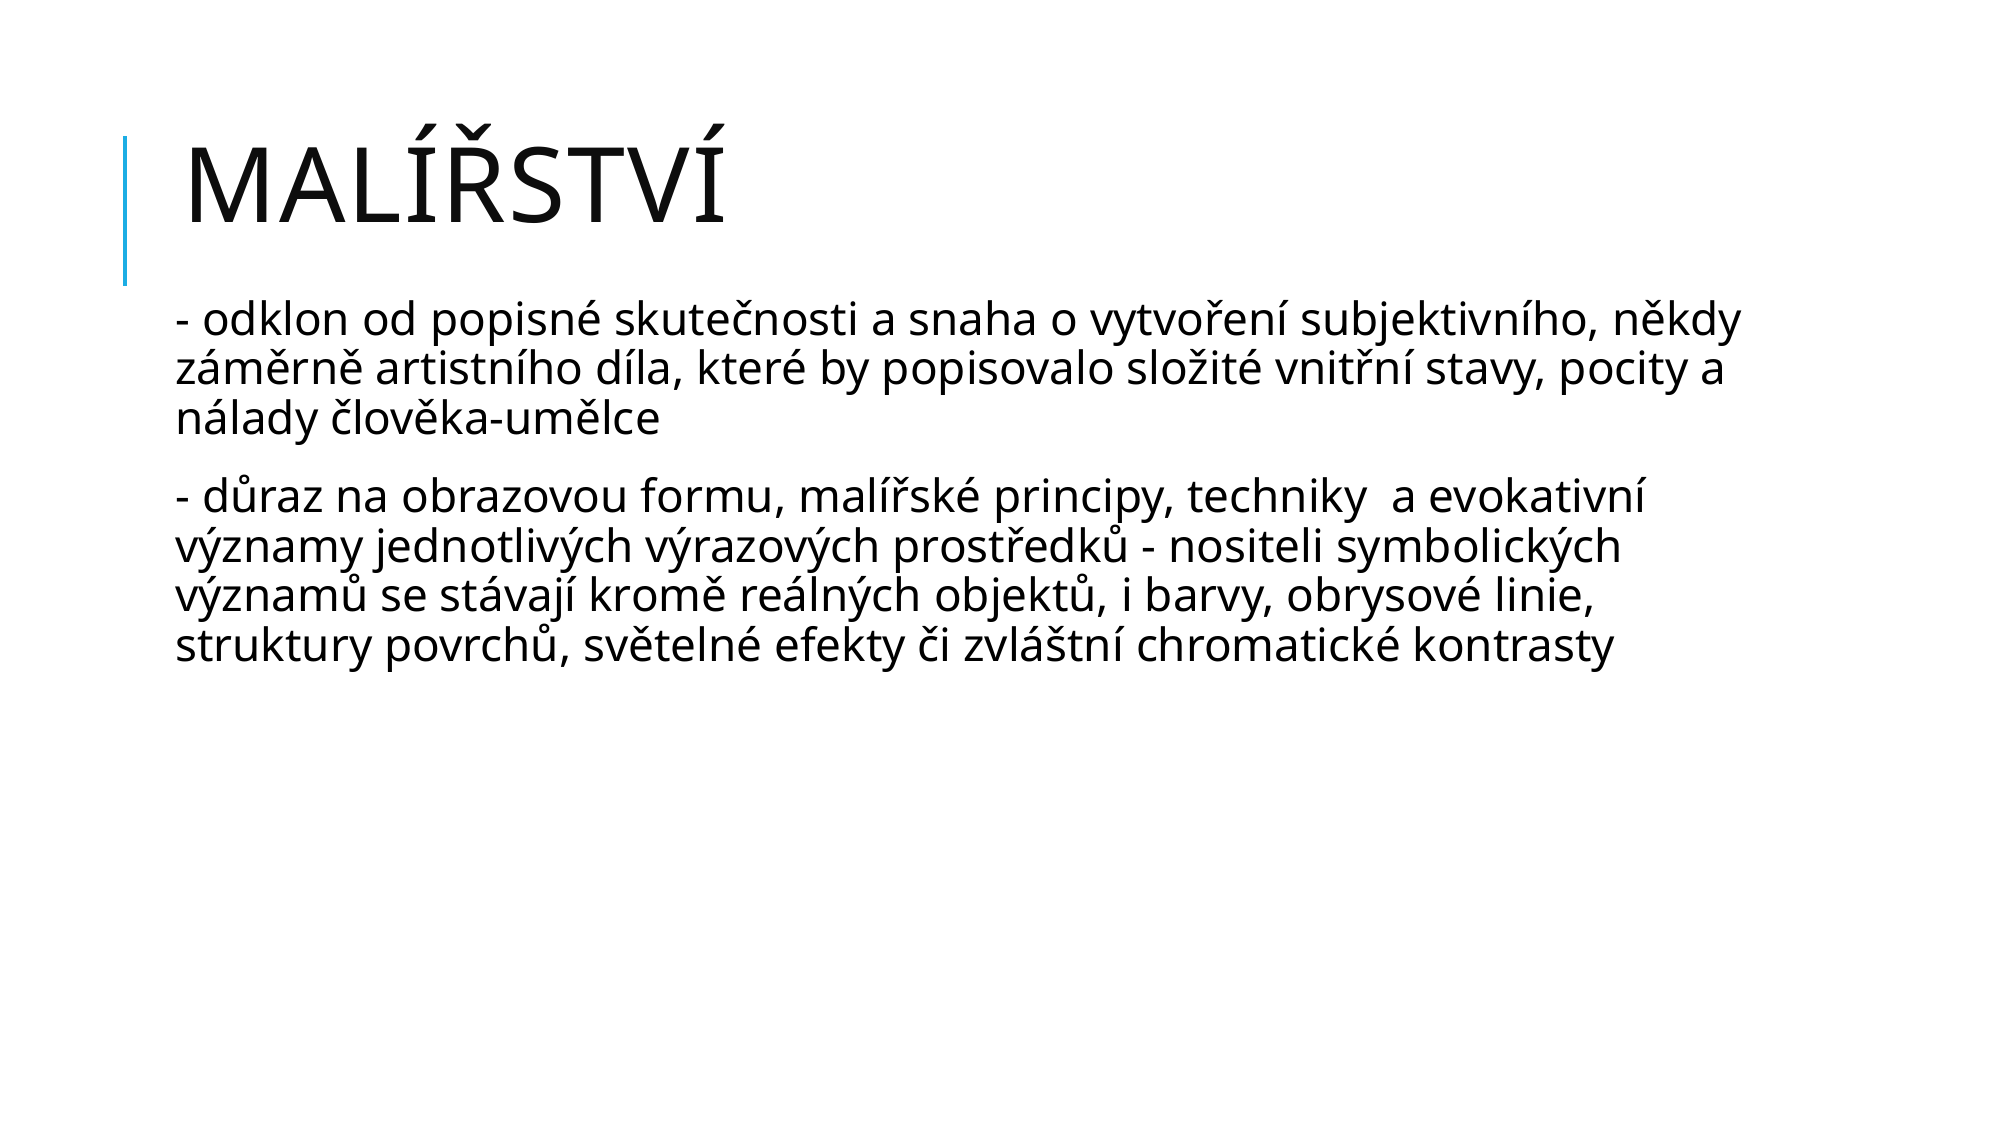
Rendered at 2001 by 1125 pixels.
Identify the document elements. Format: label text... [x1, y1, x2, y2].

list - odklon od popisné skutečnosti a snaha o vytvoření subjektivního, někdy záměrně artistního díla, které by popisovalo složité vnitřní stavy, pocity a nálady člověka-umělce - důraz na obrazovou formu, malířské principy, techniky a evokativní významy jednotlivých výrazových prostředků - nositeli symbolických významů se stávají kromě reálných objektů, i barvy, obrysové linie, struktury povrchů, světelné efekty či zvláštní chromatické kontrasty [168, 288, 1763, 1035]
title MALÍŘSTVÍ [168, 96, 1763, 288]
